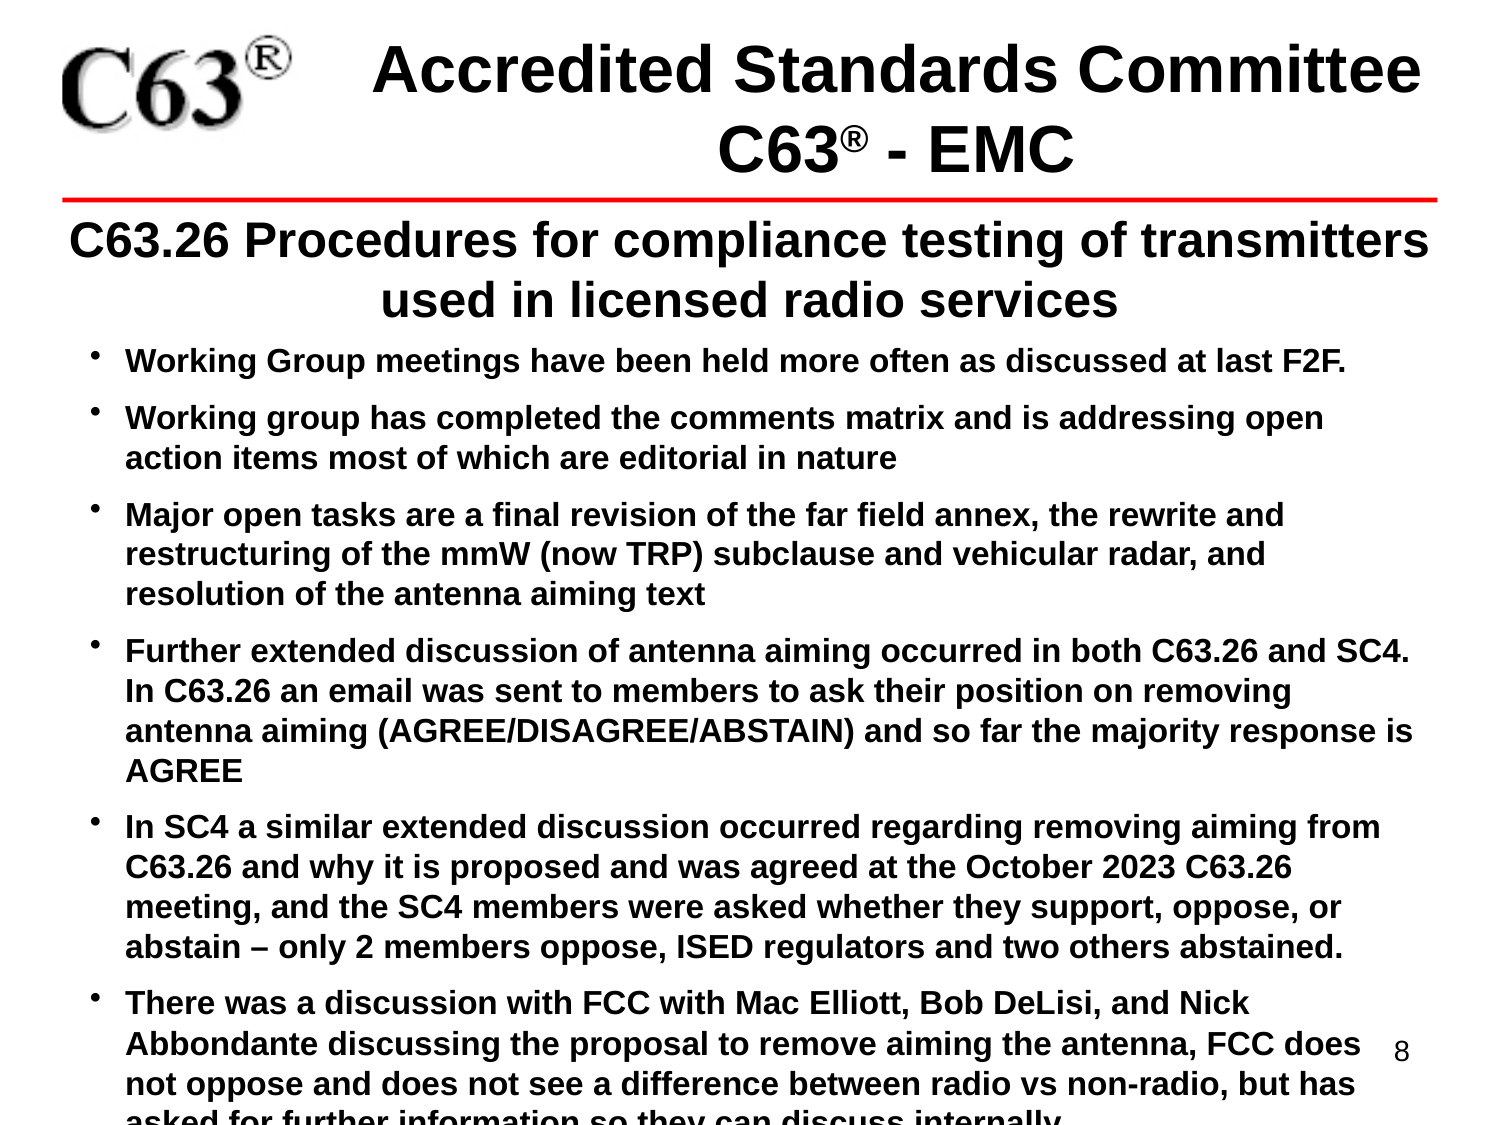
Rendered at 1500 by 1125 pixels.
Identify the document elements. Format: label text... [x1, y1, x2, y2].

text_box C63.26 Procedures for compliance testing of transmitters used in licensed radio services [0, 199, 1500, 335]
text_box Working Group meetings have been held more often as discussed at last F2F. Working group has completed the comments matrix and is addressing open action items most of which are editorial in nature Major open tasks are a final revision of the far field annex, the rewrite and restructuring of the mmW (now TRP) subclause and vehicular radar, and resolution of the antenna aiming text Further extended discussion of antenna aiming occurred in both C63.26 and SC4. In C63.26 an email was sent to members to ask their position on removing antenna aiming (AGREE/DISAGREE/ABSTAIN) and so far the majority response is AGREE In SC4 a similar extended discussion occurred regarding removing aiming from C63.26 and why it is proposed and was agreed at the October 2023 C63.26 meeting, and the SC4 members were asked whether they support, oppose, or abstain – only 2 members oppose, ISED regulators and two others abstained. There was a discussion with FCC with Mac Elliott, Bob DeLisi, and Nick Abbondante discussing the proposal to remove aiming the antenna, FCC does not oppose and does not see a difference between radio vs non-radio, but has asked for further information so they can discuss internally [74, 332, 1438, 1125]
picture [62, 24, 301, 151]
title Accredited Standards Committee C63® - EMC [312, 12, 1500, 199]
